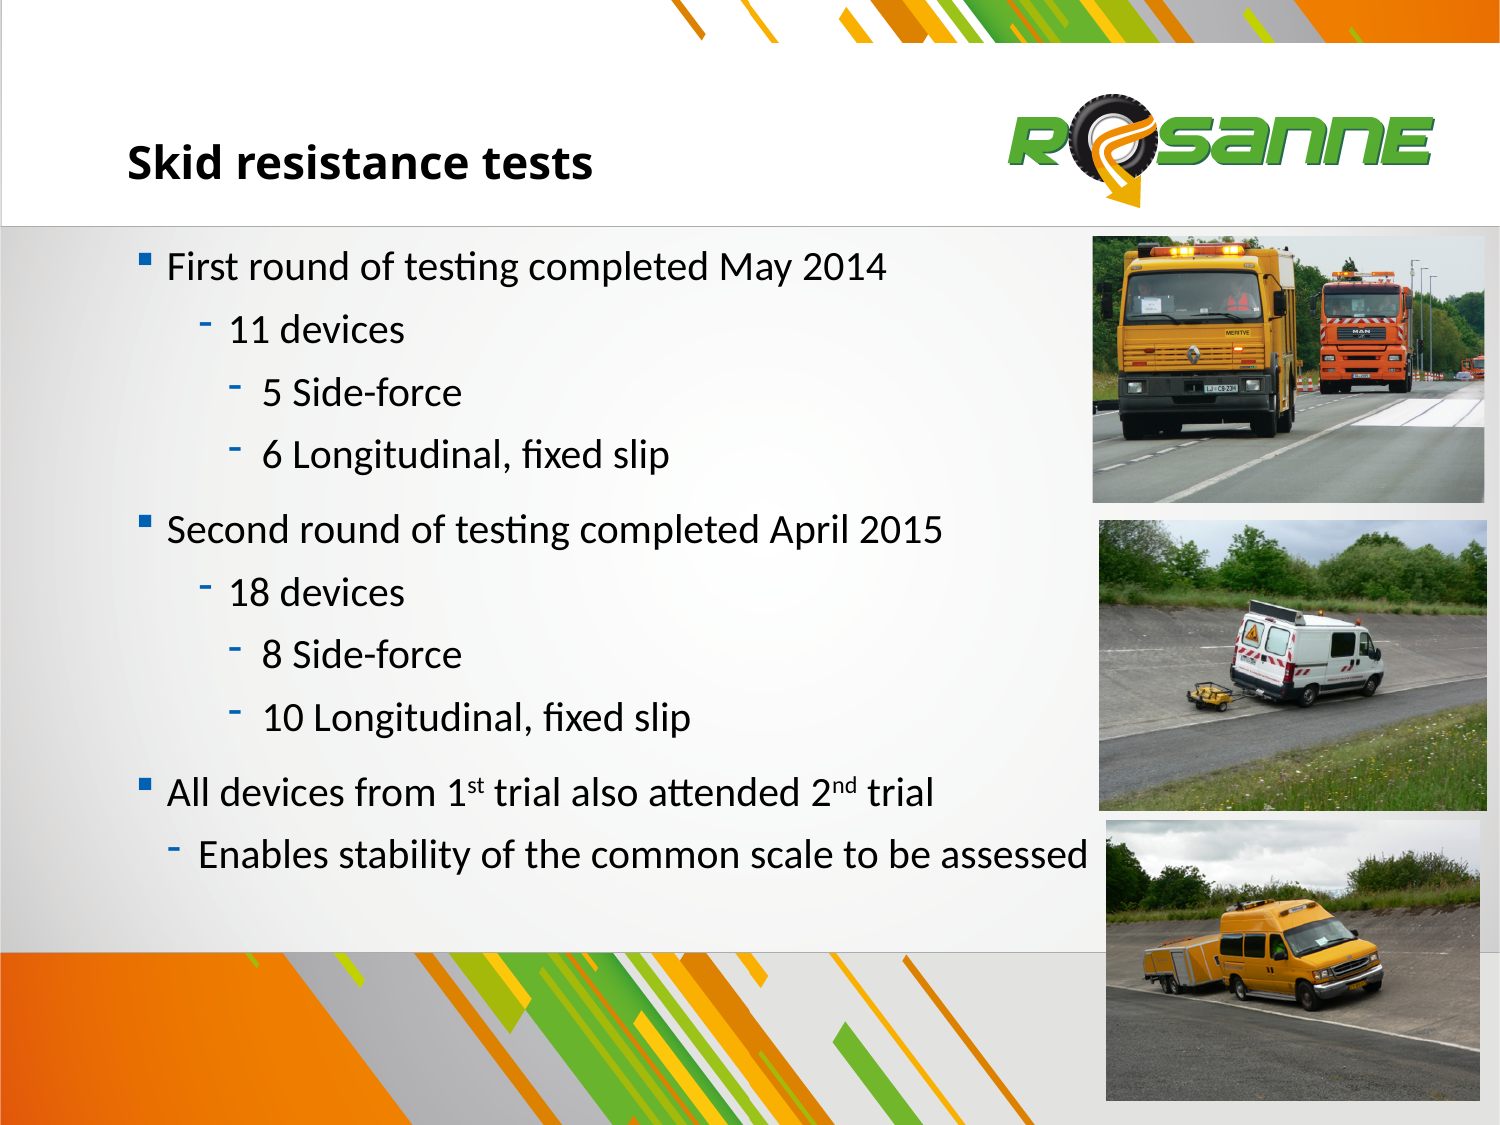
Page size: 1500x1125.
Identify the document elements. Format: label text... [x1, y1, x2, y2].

picture [0, 0, 1500, 1125]
title Skid resistance tests [111, 113, 1388, 209]
text_box First round of testing completed May 2014 11 devices 5 Side-force 6 Longitudinal, fixed slip Second round of testing completed April 2015 18 devices 8 Side-force 10 Longitudinal, fixed slip All devices from 1st trial also attended 2nd trial Enables stability of the common scale to be assessed [135, 231, 1354, 811]
